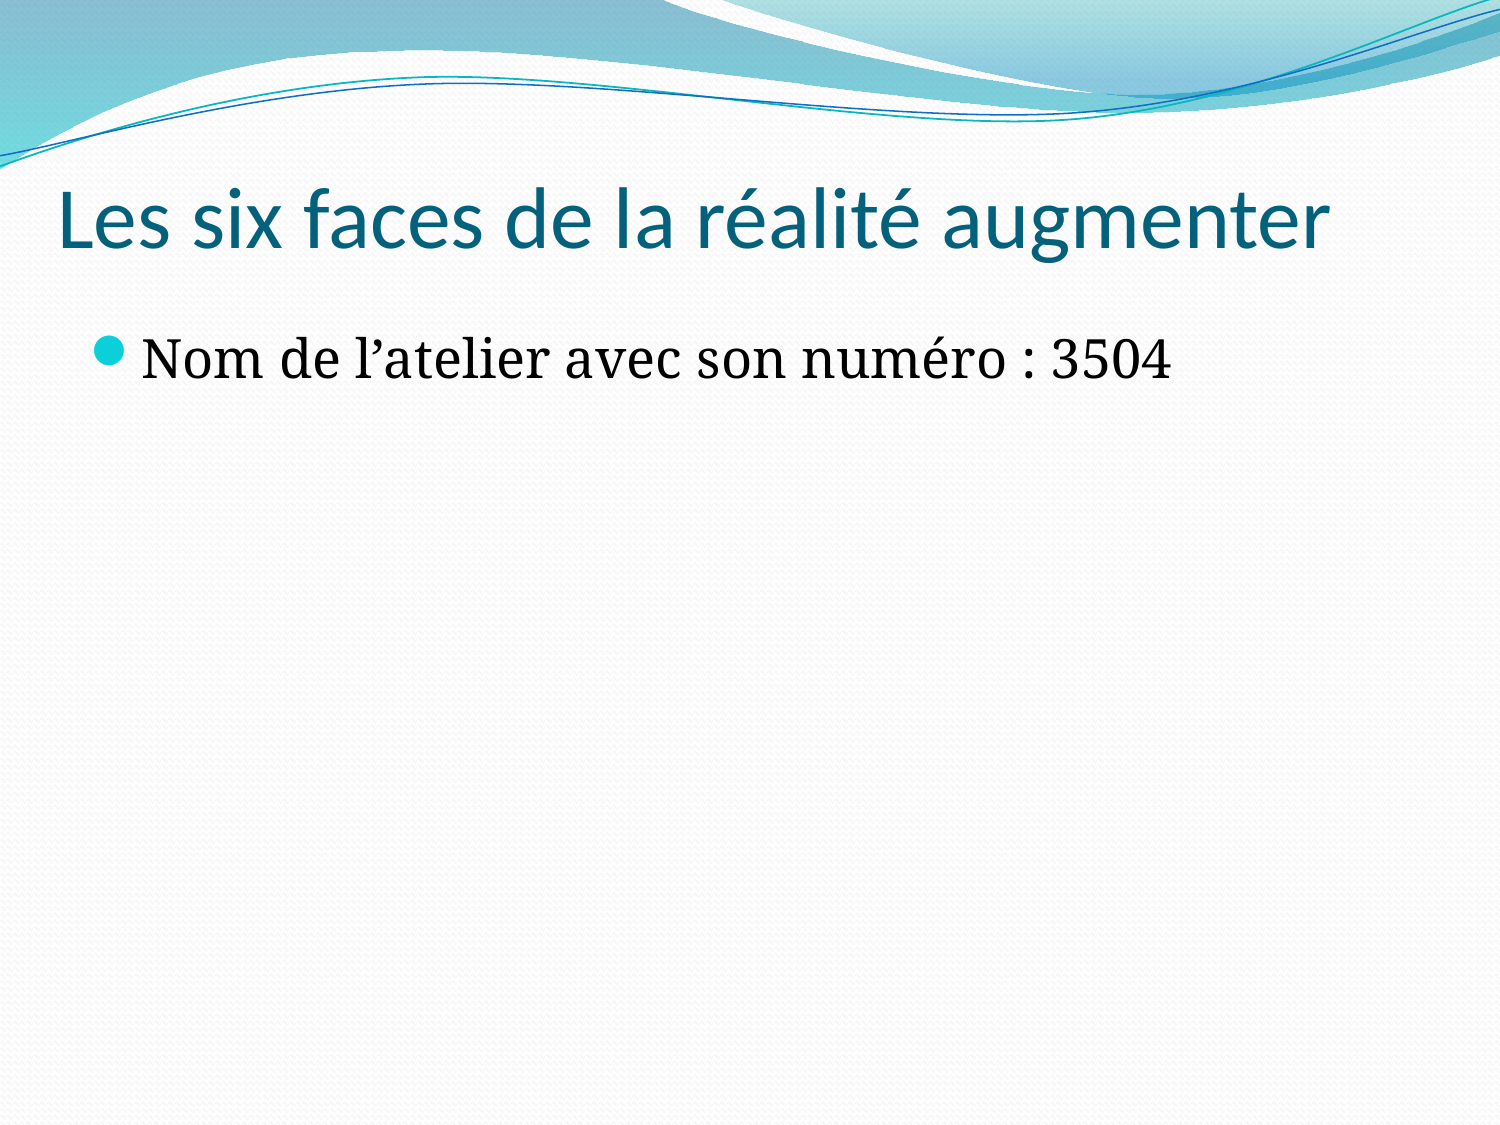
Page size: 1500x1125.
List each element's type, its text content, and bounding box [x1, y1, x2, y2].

list Nom de l’atelier avec son numéro : 3504 [75, 317, 1425, 1038]
title Les six faces de la réalité augmenter [57, 78, 1500, 266]
